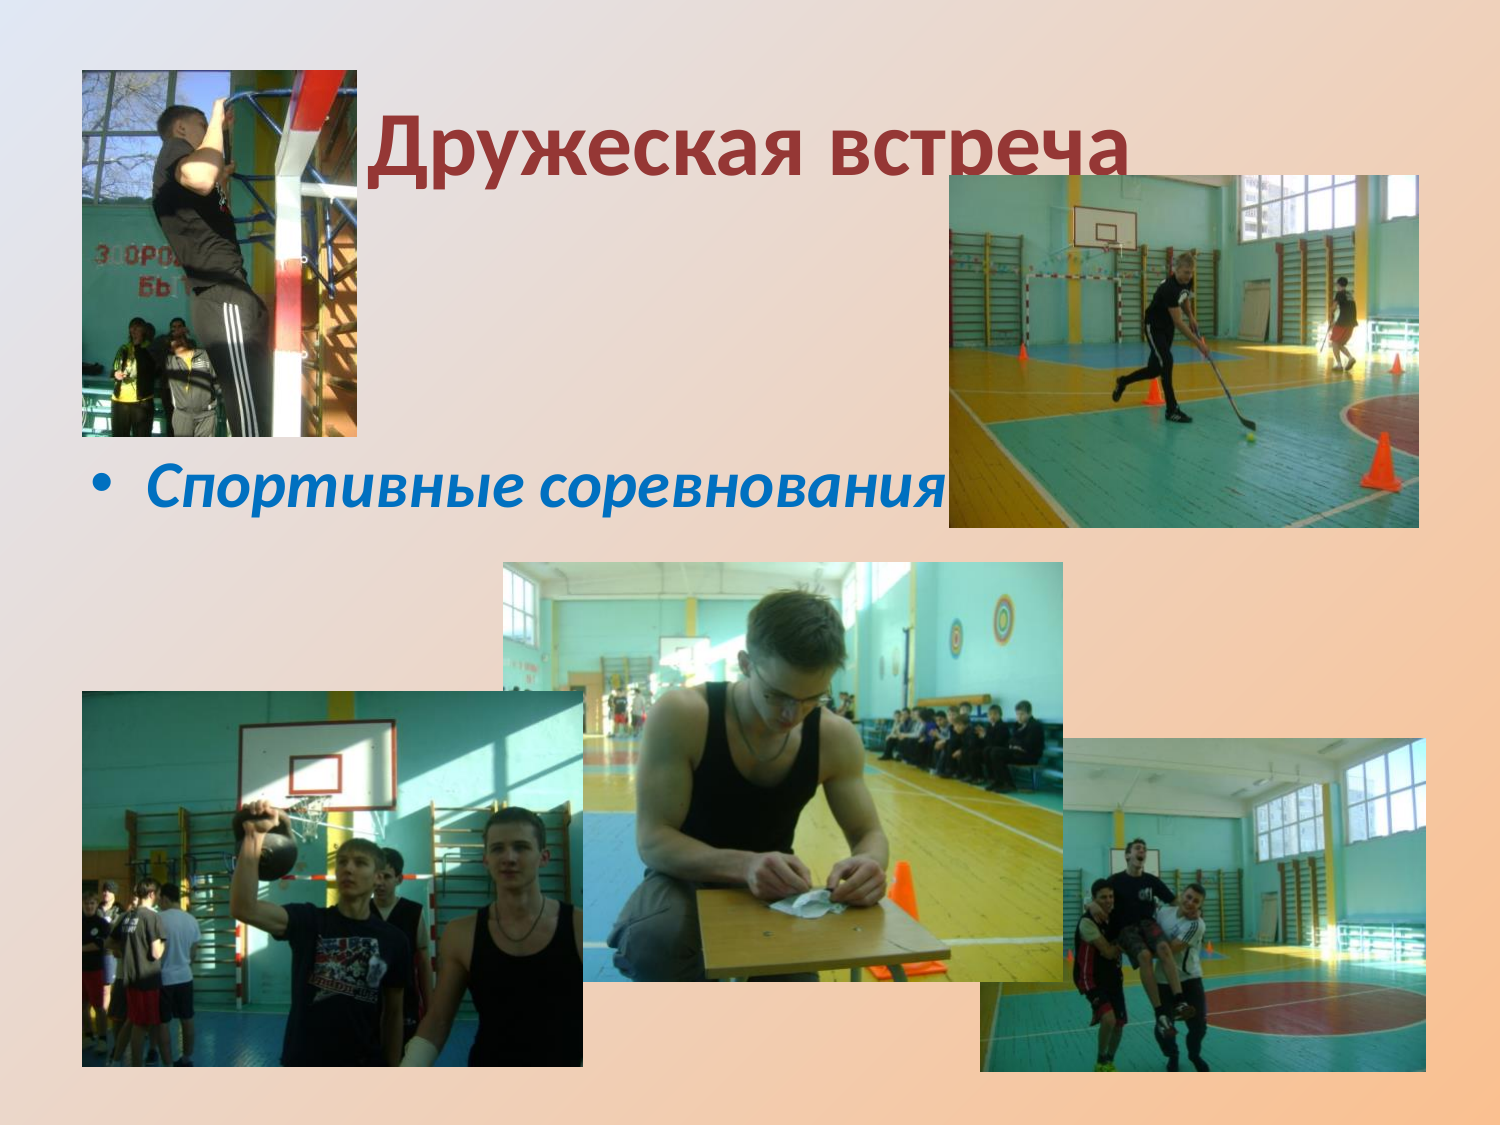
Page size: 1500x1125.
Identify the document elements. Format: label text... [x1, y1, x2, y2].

list Спортивные соревнования. [75, 433, 1043, 1005]
picture [948, 175, 1419, 529]
picture [81, 562, 1426, 1073]
picture [81, 70, 358, 438]
title Дружеская встреча [75, 45, 1425, 233]
